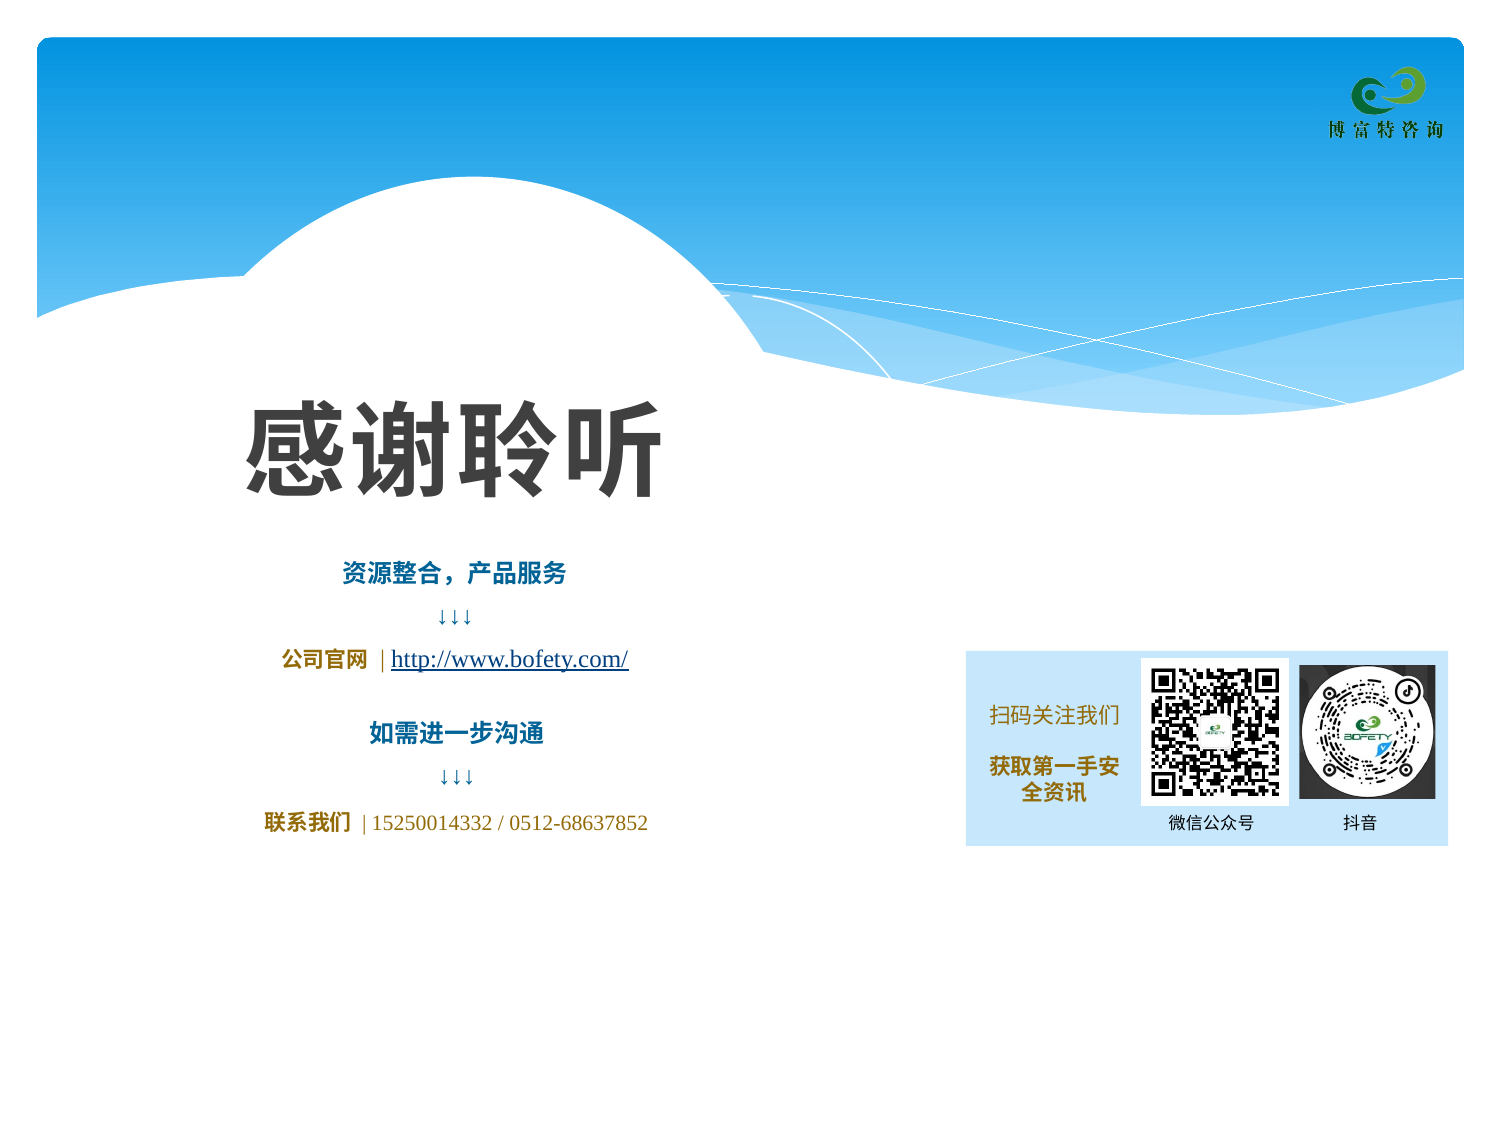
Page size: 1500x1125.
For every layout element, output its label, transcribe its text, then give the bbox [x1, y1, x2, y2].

picture [1141, 658, 1289, 806]
text_box 扫码关注我们 获取第一手安全资讯 [971, 694, 1135, 801]
title 感谢聆听 [129, 363, 781, 510]
picture [1314, 67, 1462, 141]
text_box 微信公众号 [1150, 816, 1273, 841]
picture [1298, 665, 1436, 799]
text_box 资源整合，产品服务 ↓↓↓ 公司官网 | http://www.bofety.com/ [261, 550, 649, 680]
text_box [964, 650, 1450, 847]
text_box 抖音 [1302, 809, 1418, 841]
text_box 如需进一步沟通 ↓↓↓ 联系我们 | 15250014332 / 0512-68637852 [209, 709, 705, 843]
